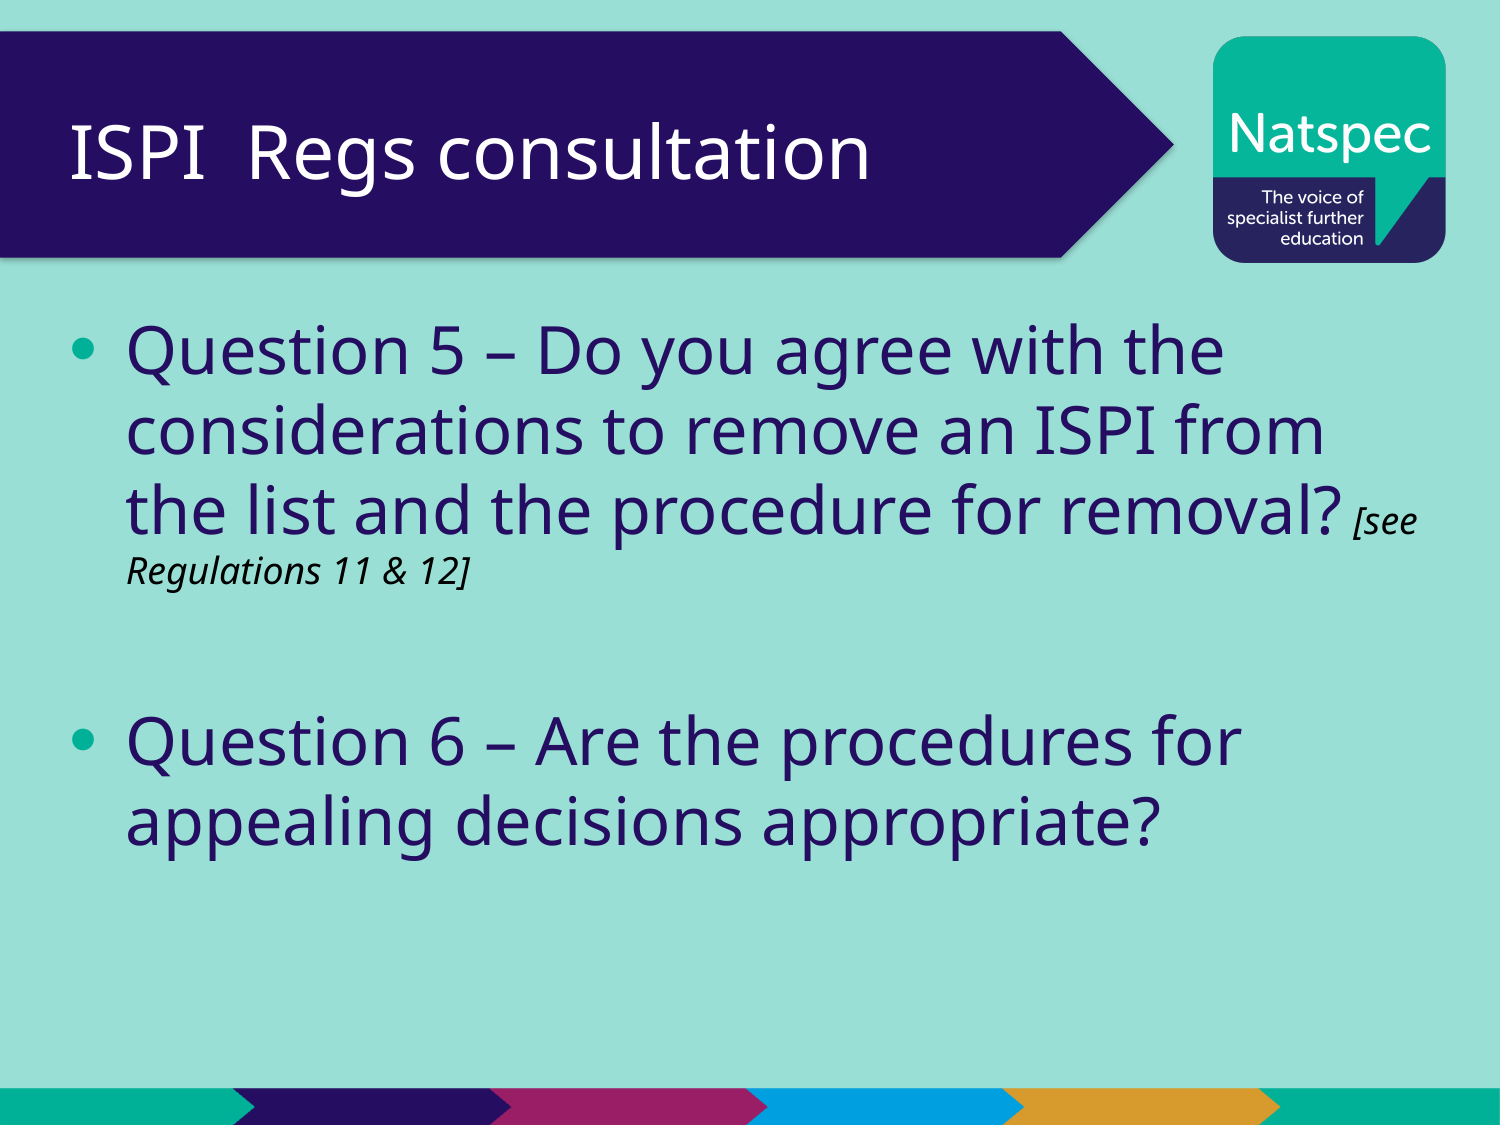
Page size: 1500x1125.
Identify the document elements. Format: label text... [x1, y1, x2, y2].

picture [0, 1088, 766, 1125]
title ISPI Regs consultation [54, 59, 1174, 240]
picture [1213, 36, 1446, 263]
list Question 5 – Do you agree with the considerations to remove an ISPI from the list and the procedure for removal? [see Regulations 11 & 12] Question 6 – Are the procedures for appealing decisions appropriate? [54, 299, 1446, 1014]
picture [1004, 1088, 1500, 1125]
